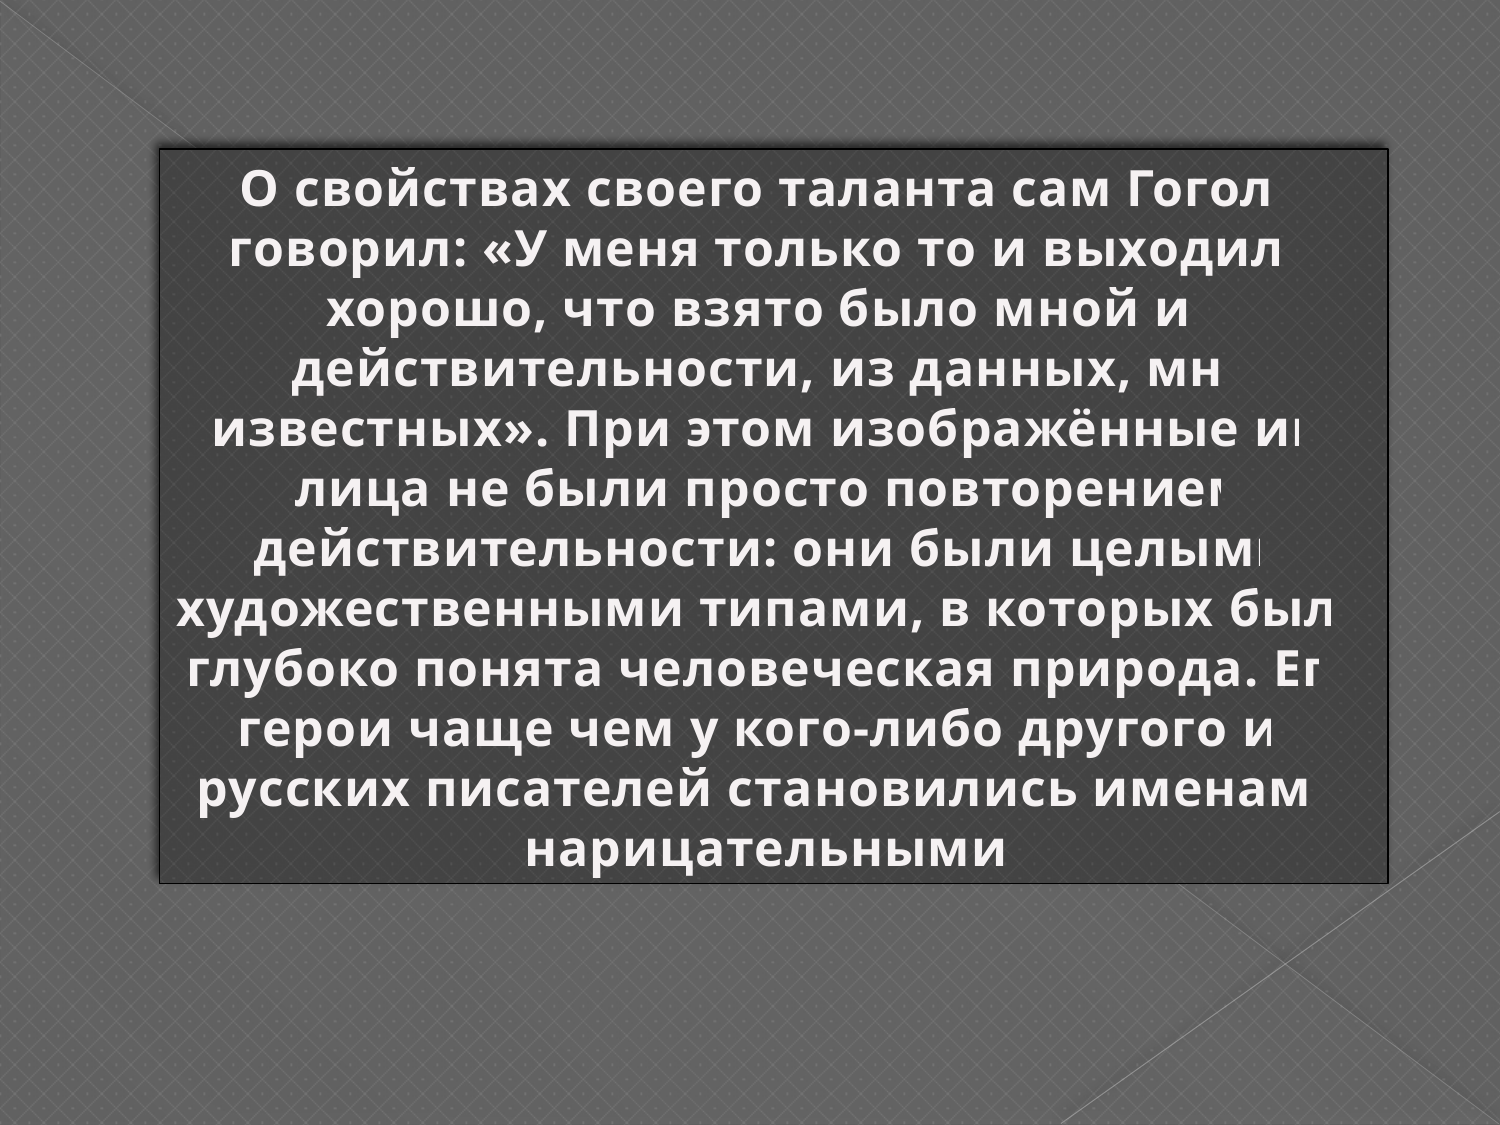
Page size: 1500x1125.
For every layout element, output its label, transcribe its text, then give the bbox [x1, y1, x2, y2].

text_box О свойствах своего таланта сам Гоголь говорил: «У меня только то и выходило хорошо, что взято было мной из действительности, из данных, мне известных». При этом изображённые им лица не были просто повторением действительности: они были целыми художественными типами, в которых была глубоко понята человеческая природа. Его герои чаще чем у кого-либо другого из русских писателей становились именами нарицательными. [159, 148, 1389, 884]
